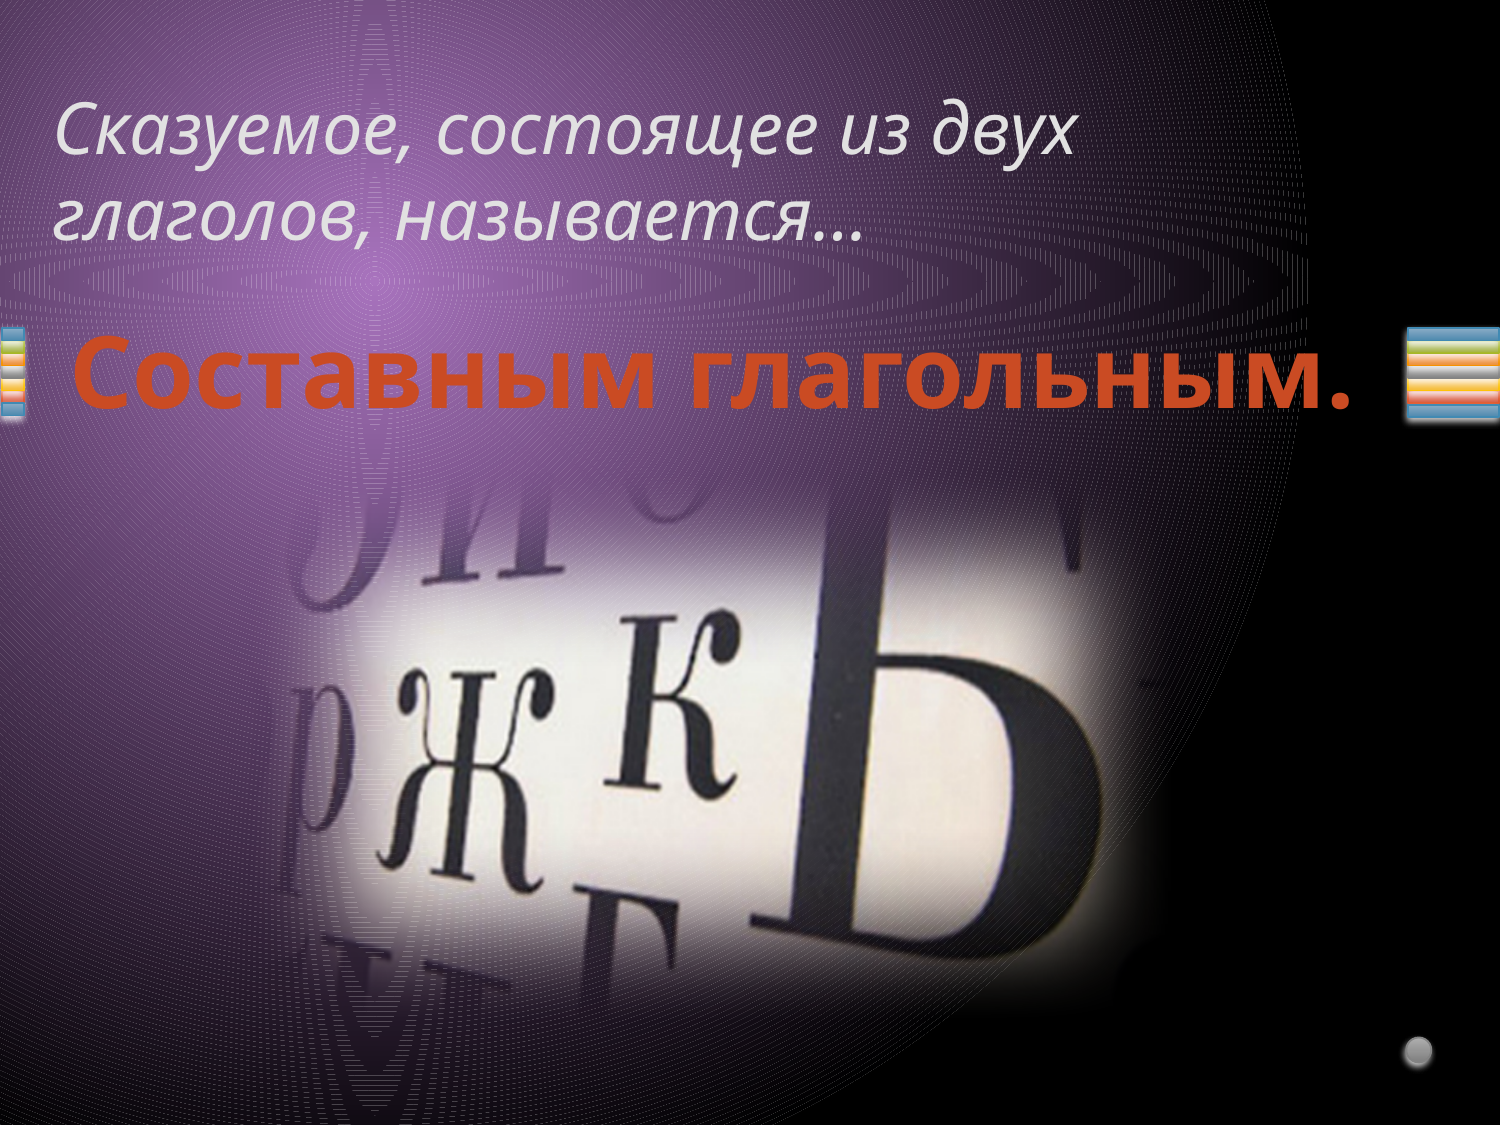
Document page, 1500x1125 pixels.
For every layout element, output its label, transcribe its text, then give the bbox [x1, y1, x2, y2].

picture [243, 466, 1182, 1030]
list Составным глагольным. [37, 275, 1388, 463]
title Сказуемое, состоящее из двух глаголов, называется… [37, 75, 1388, 263]
